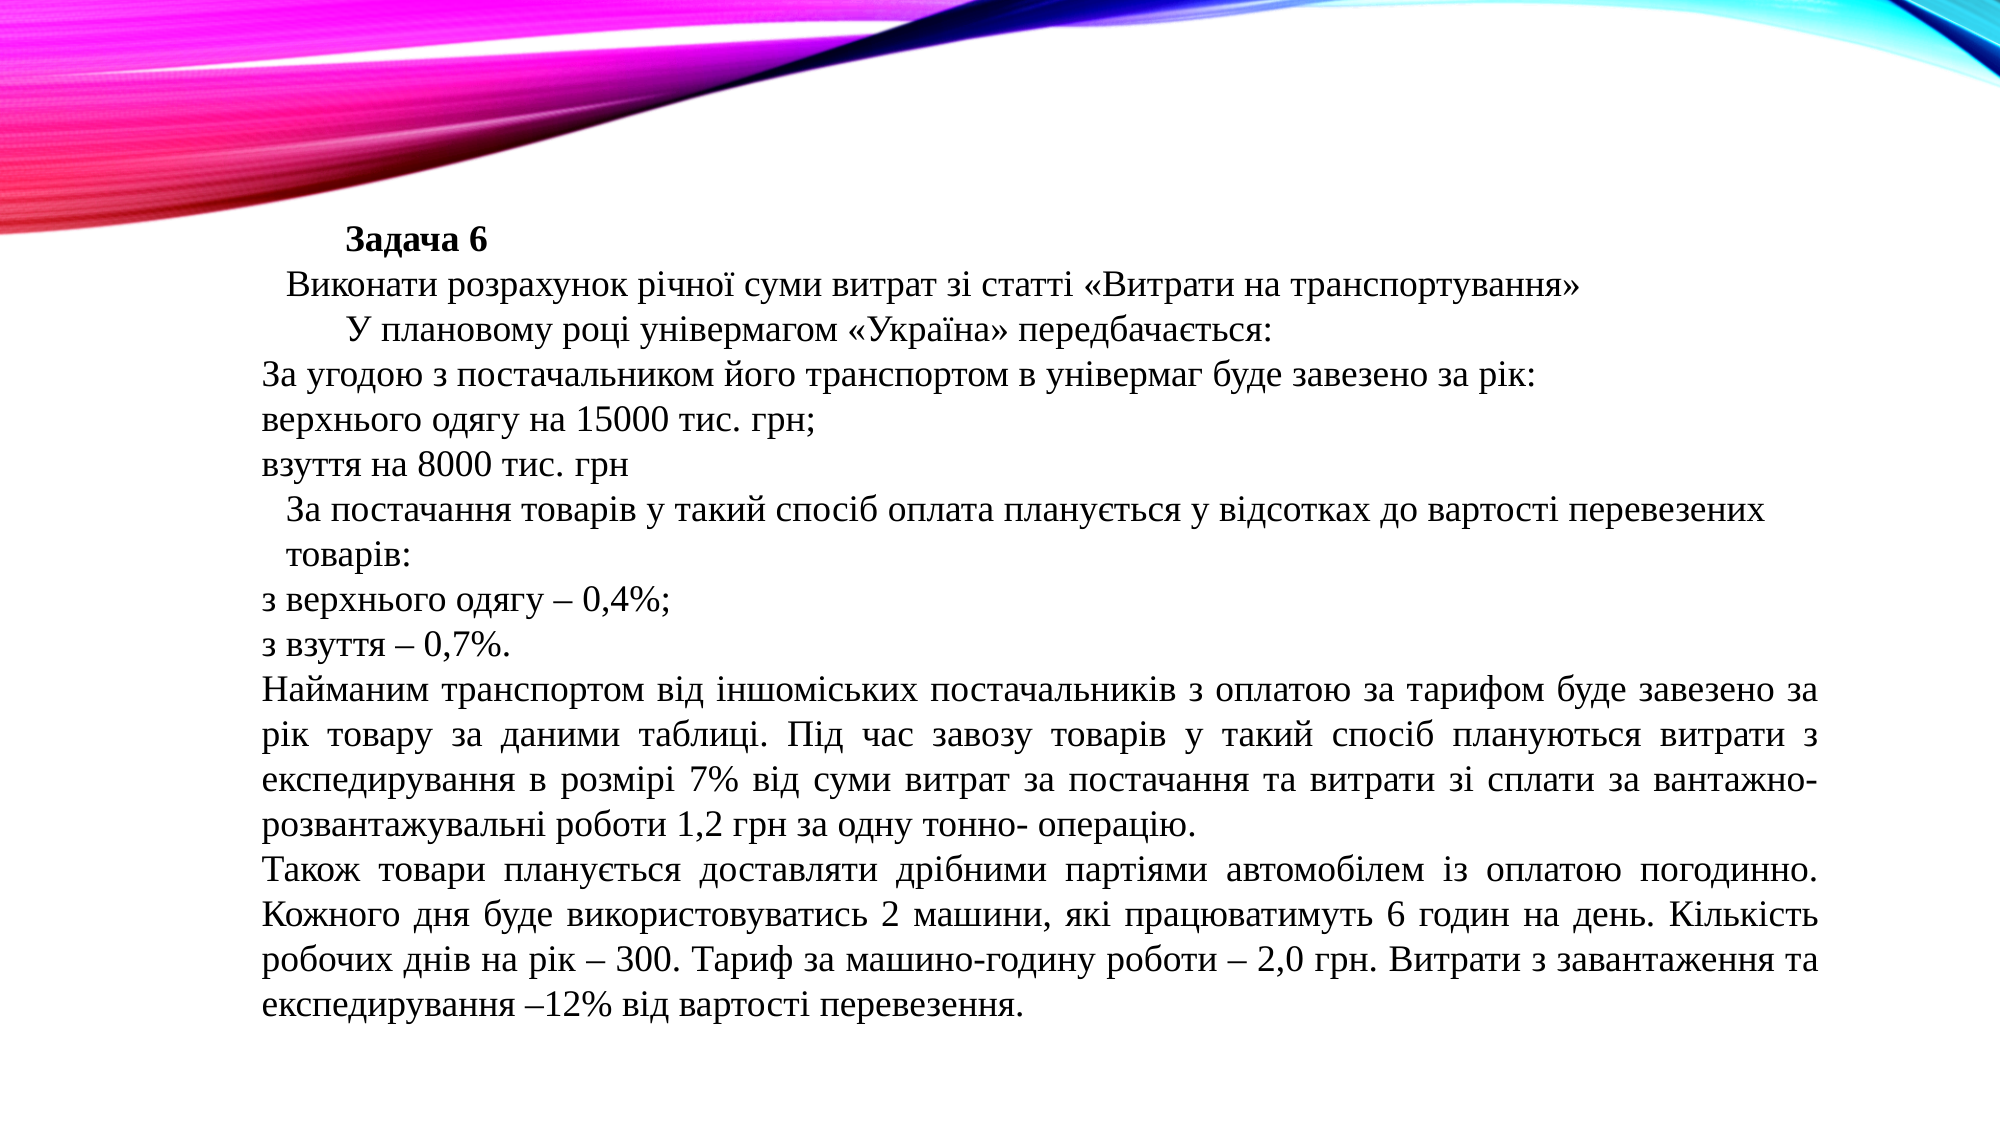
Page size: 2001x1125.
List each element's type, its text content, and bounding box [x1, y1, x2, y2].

picture [0, 0, 2000, 237]
picture [1910, 0, 2000, 45]
text_box Задача 6 Виконати розрахунок річної суми витрат зі статті «Витрати на транспортування» У плановому році універмагом «Україна» передбачається: За угодою з постачальником його транспортом в універмаг буде завезено за рік: верхнього одягу на 15000 тис. грн; взуття на 8000 тис. грн За постачання товарів у такий спосіб оплата планується у відсотках до вартості перевезених товарів: з верхнього одягу – 0,4%; з взуття – 0,7%. Найманим транспортом від іншоміських постачальників з оплатою за тарифом буде завезено за рік товару за даними таблиці. Під час завозу товарів у такий спосіб плануються витрати з експедирування в розмірі 7% від суми витрат за постачання та витрати зі сплати за вантажно-розвантажувальні роботи 1,2 грн за одну тонно- операцію. Також товари планується доставляти дрібними партіями автомобілем із оплатою погодинно. Кожного дня буде використовуватись 2 машини, які працюватимуть 6 годин на день. Кількість робочих днів на рік – 300. Тариф за машино-годину роботи – 2,0 грн. Витрати з завантаження та експедирування –12% від вартості перевезення. [246, 206, 1873, 1032]
picture [1890, 0, 2000, 75]
